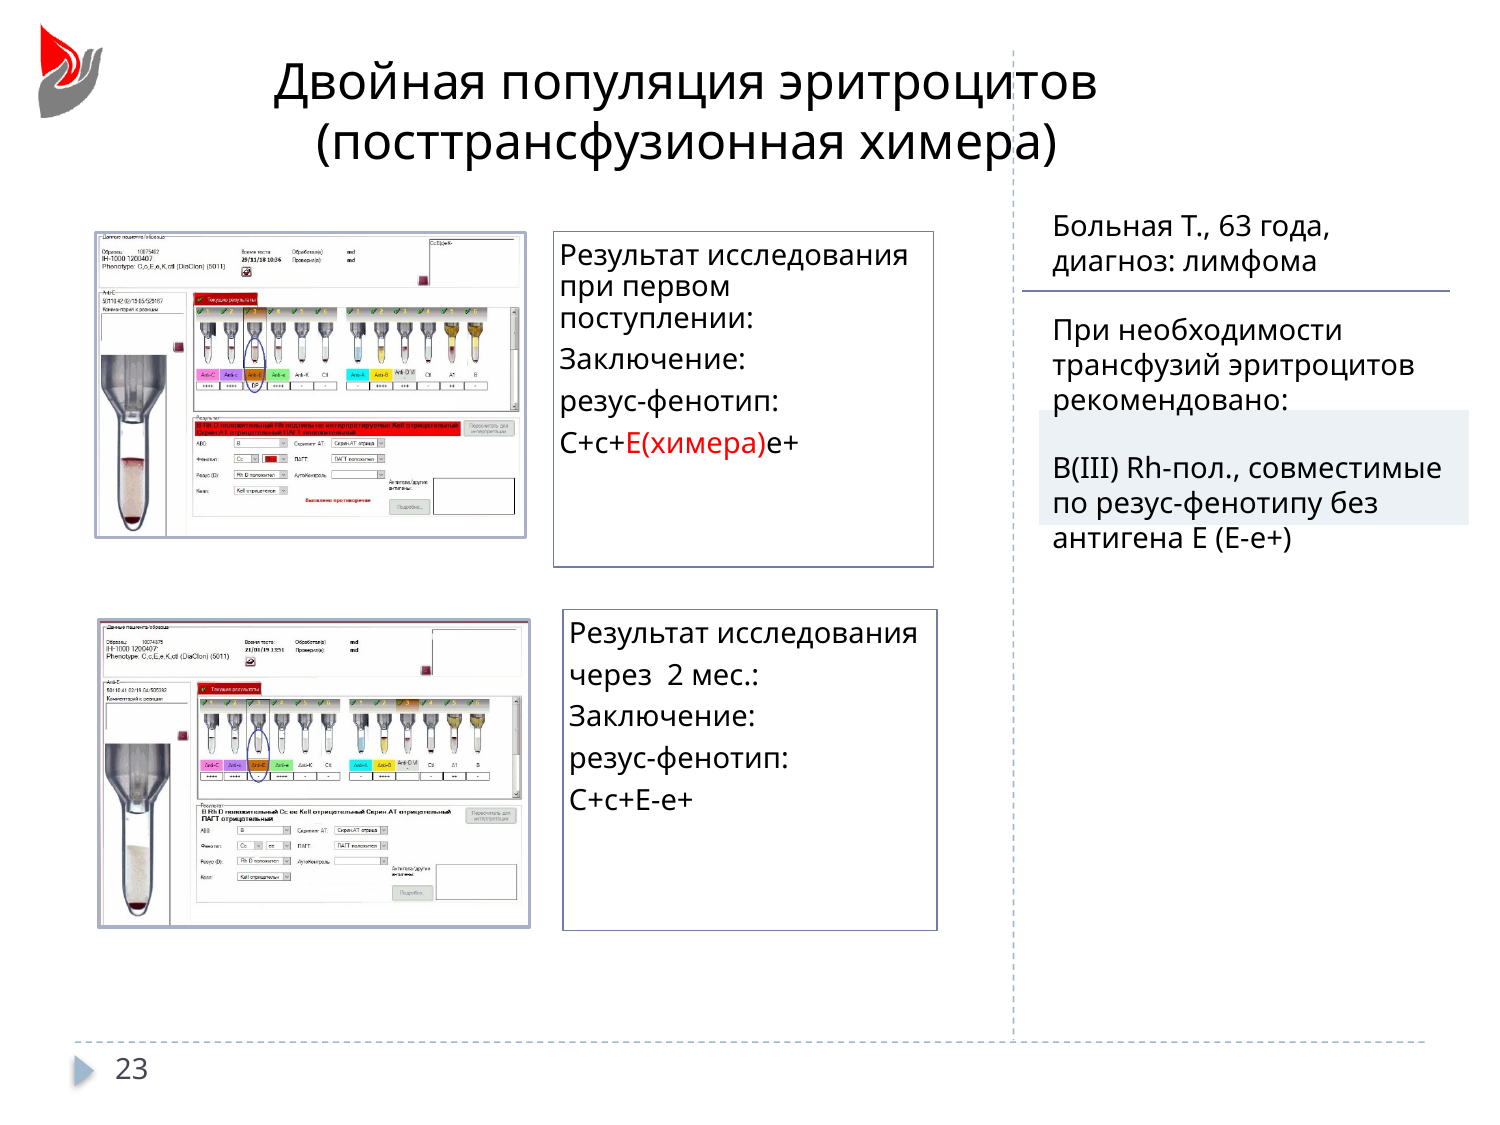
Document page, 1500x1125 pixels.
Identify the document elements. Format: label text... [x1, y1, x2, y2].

picture [23, 23, 118, 118]
slide_number 23 [100, 1042, 426, 1103]
title Двойная популяция эритроцитов (посттрансфузионная химера) [41, 58, 1332, 177]
list Больная Т., 63 года, диагноз: лимфома При необходимости трансфузий эритроцитов рекомендовано: В(III) Rh-пол., совместимые по резус-фенотипу без антигена Е (Е-е+) [1037, 200, 1471, 995]
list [29, 231, 988, 988]
